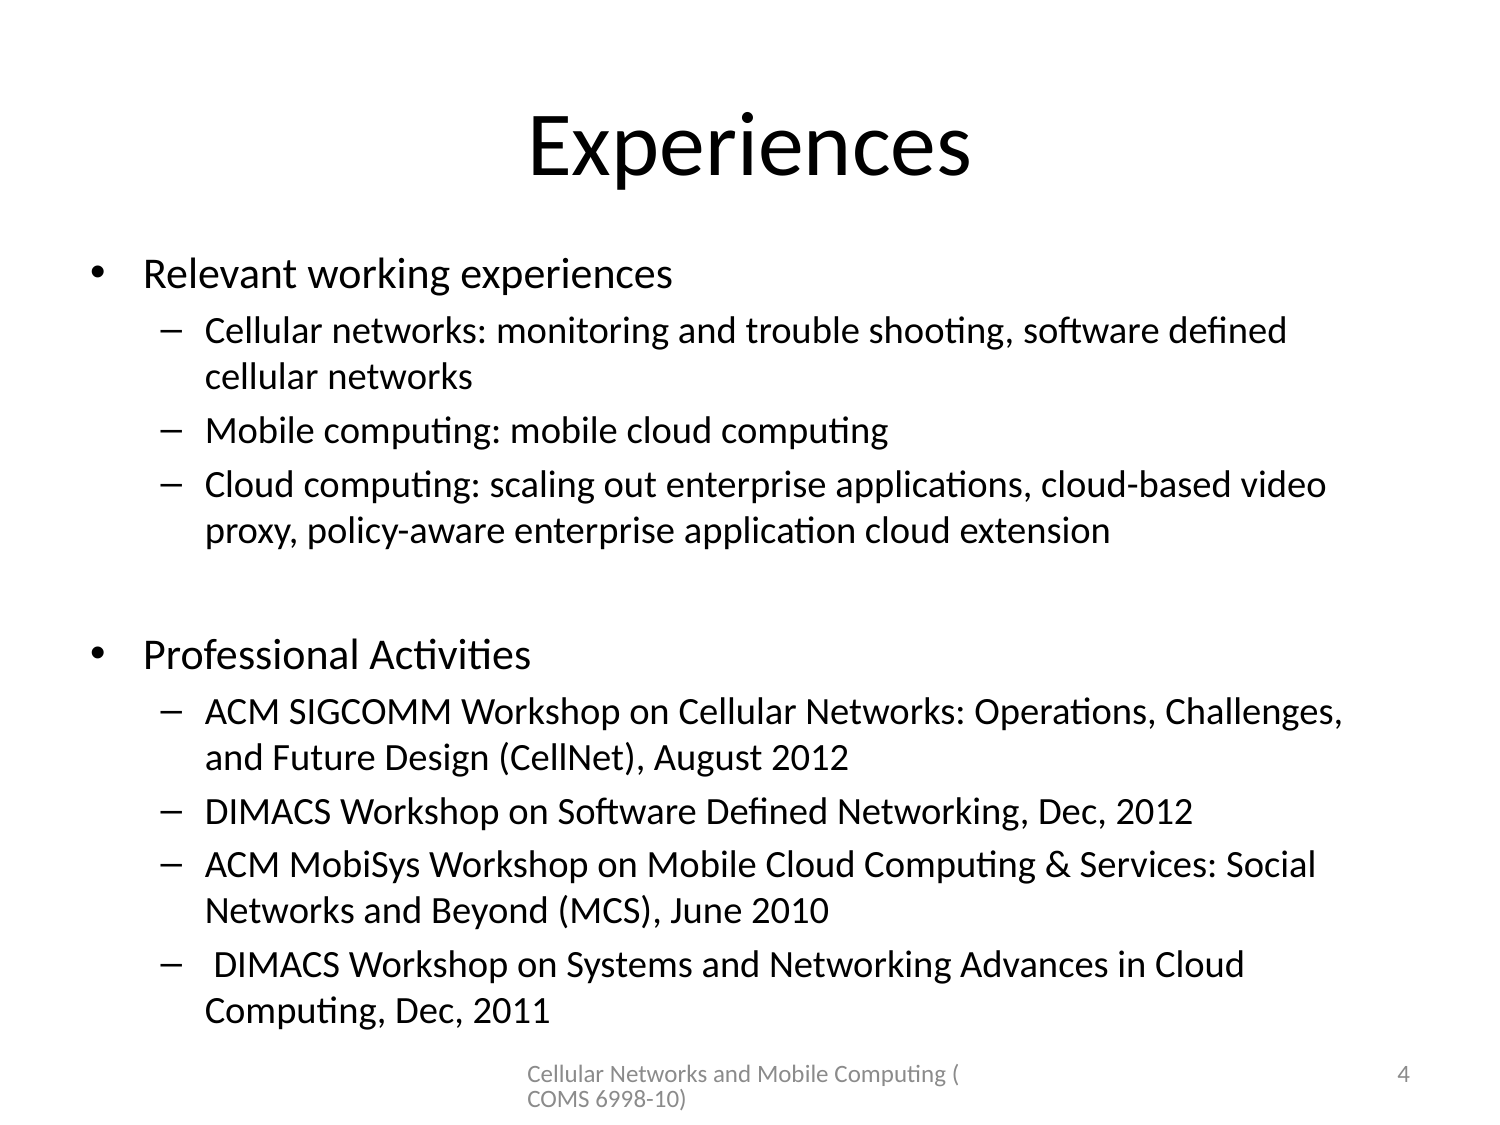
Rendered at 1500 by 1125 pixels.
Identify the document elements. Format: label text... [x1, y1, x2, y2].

footer Cellular Networks and Mobile Computing (COMS 6998-10) [512, 1042, 988, 1103]
title Experiences [75, 45, 1425, 233]
slide_number 4 [1074, 1042, 1425, 1103]
list Relevant working experiences Cellular networks: monitoring and trouble shooting, software defined cellular networks Mobile computing: mobile cloud computing Cloud computing: scaling out enterprise applications, cloud-based video proxy, policy-aware enterprise application cloud extension Professional Activities ACM SIGCOMM Workshop on Cellular Networks: Operations, Challenges, and Future Design (CellNet), August 2012 DIMACS Workshop on Software Defined Networking, Dec, 2012 ACM MobiSys Workshop on Mobile Cloud Computing & Services: Social Networks and Beyond (MCS), June 2010 DIMACS Workshop on Systems and Networking Advances in Cloud Computing, Dec, 2011 [75, 237, 1425, 1050]
